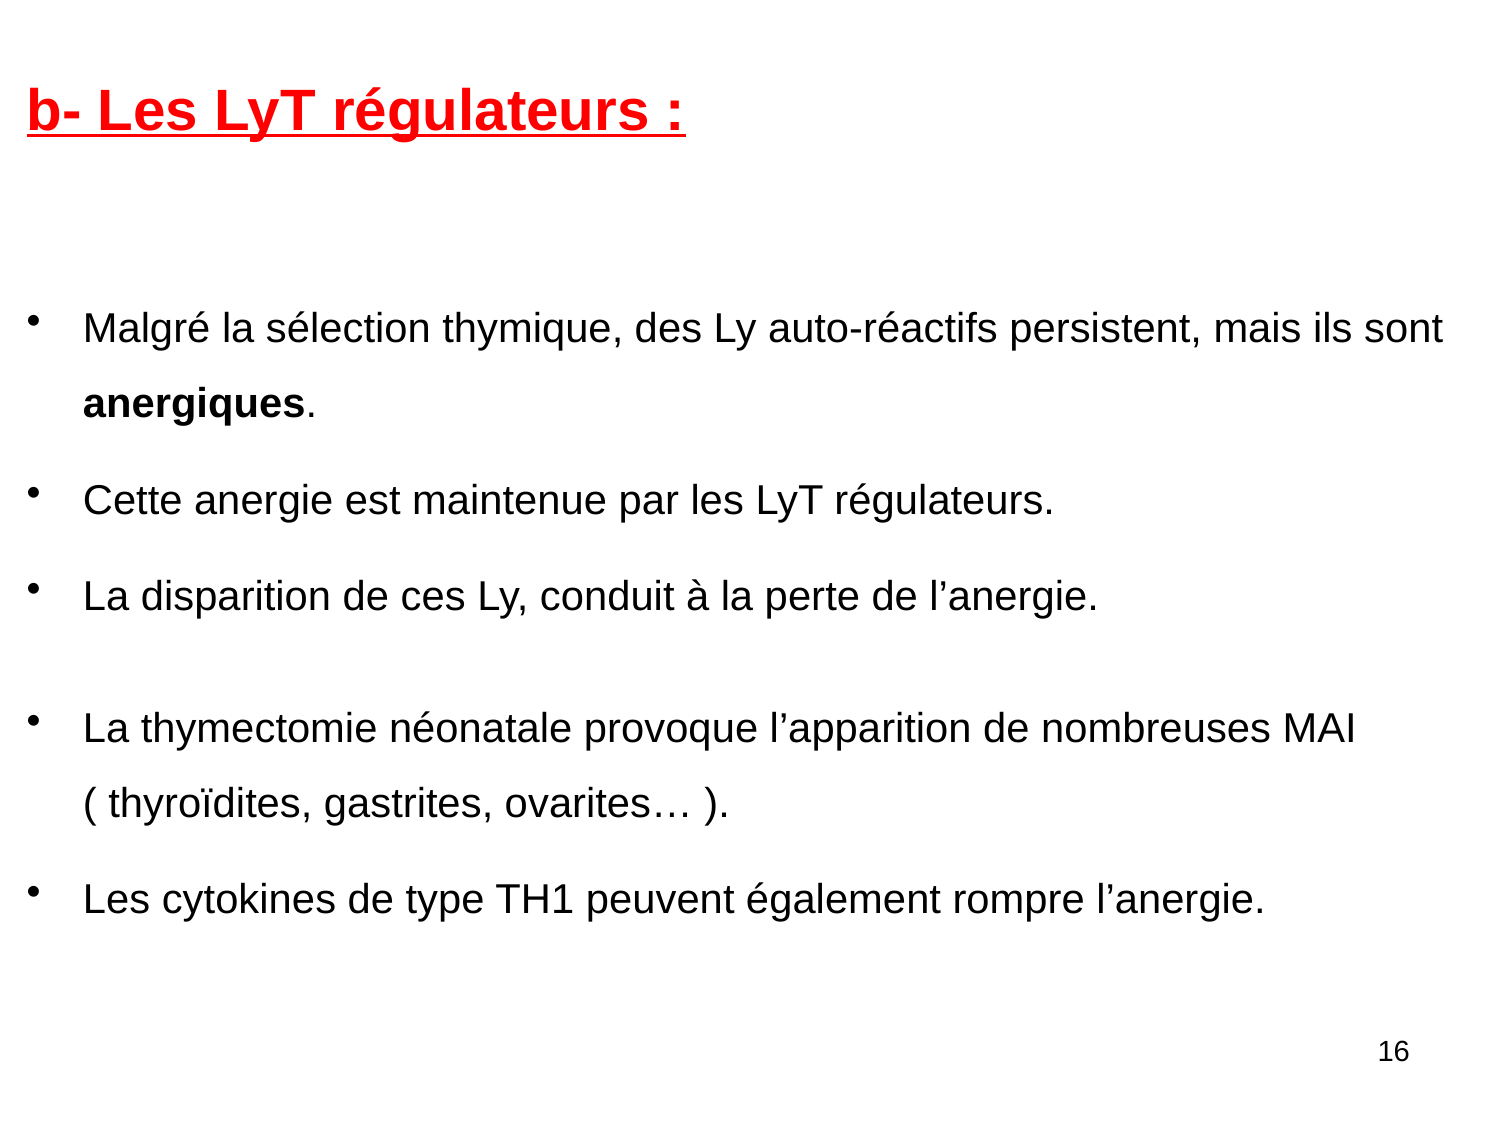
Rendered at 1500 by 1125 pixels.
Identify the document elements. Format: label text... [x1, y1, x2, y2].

slide_number 16 [1074, 1024, 1426, 1103]
list b- Les LyT régulateurs : Malgré la sélection thymique, des Ly auto-réactifs persistent, mais ils sont anergiques. Cette anergie est maintenue par les LyT régulateurs. La disparition de ces Ly, conduit à la perte de l’anergie. La thymectomie néonatale provoque l’apparition de nombreuses MAI ( thyroïdites, gastrites, ovarites… ). Les cytokines de type TH1 peuvent également rompre l’anergie. [11, 77, 1500, 1009]
